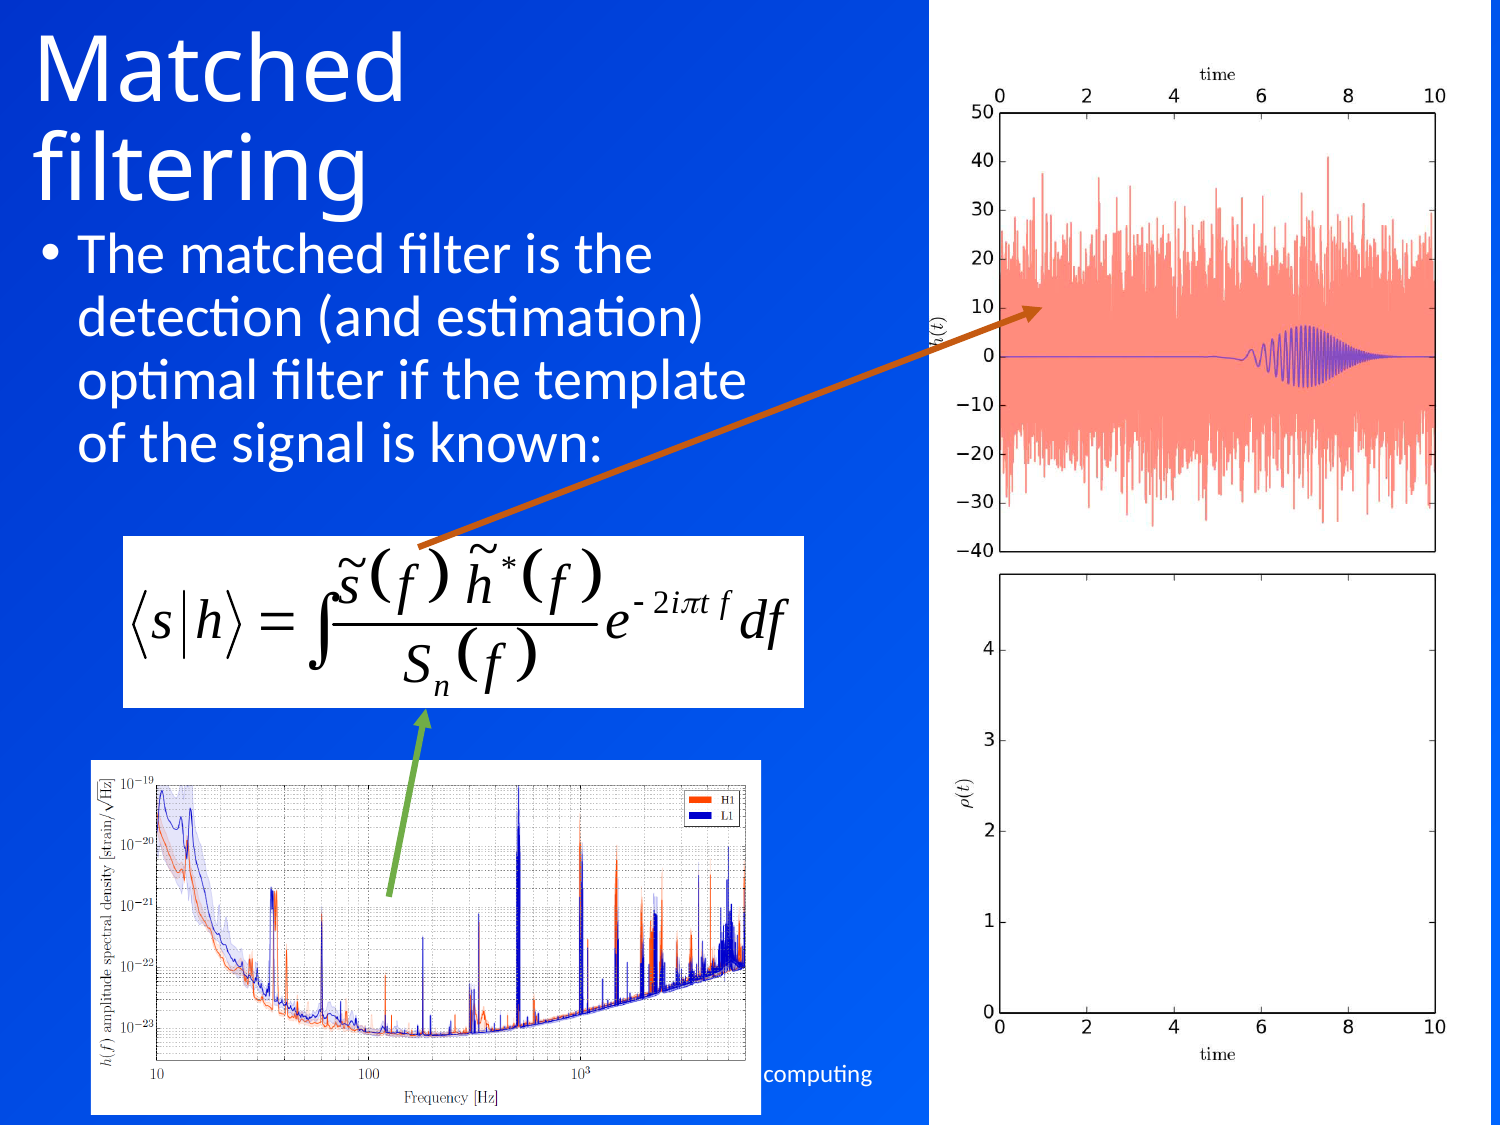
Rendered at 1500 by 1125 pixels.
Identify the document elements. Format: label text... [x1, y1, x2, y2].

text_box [418, 307, 1043, 548]
list The matched filter is the detection (and estimation) optimal filter if the template of the signal is known: [25, 215, 804, 509]
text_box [928, 0, 1491, 1125]
title Matched filtering [17, 27, 760, 216]
picture [90, 760, 762, 1115]
footer LIGO & Virgo computing [762, 1042, 928, 1103]
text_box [122, 535, 804, 709]
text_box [388, 708, 427, 897]
